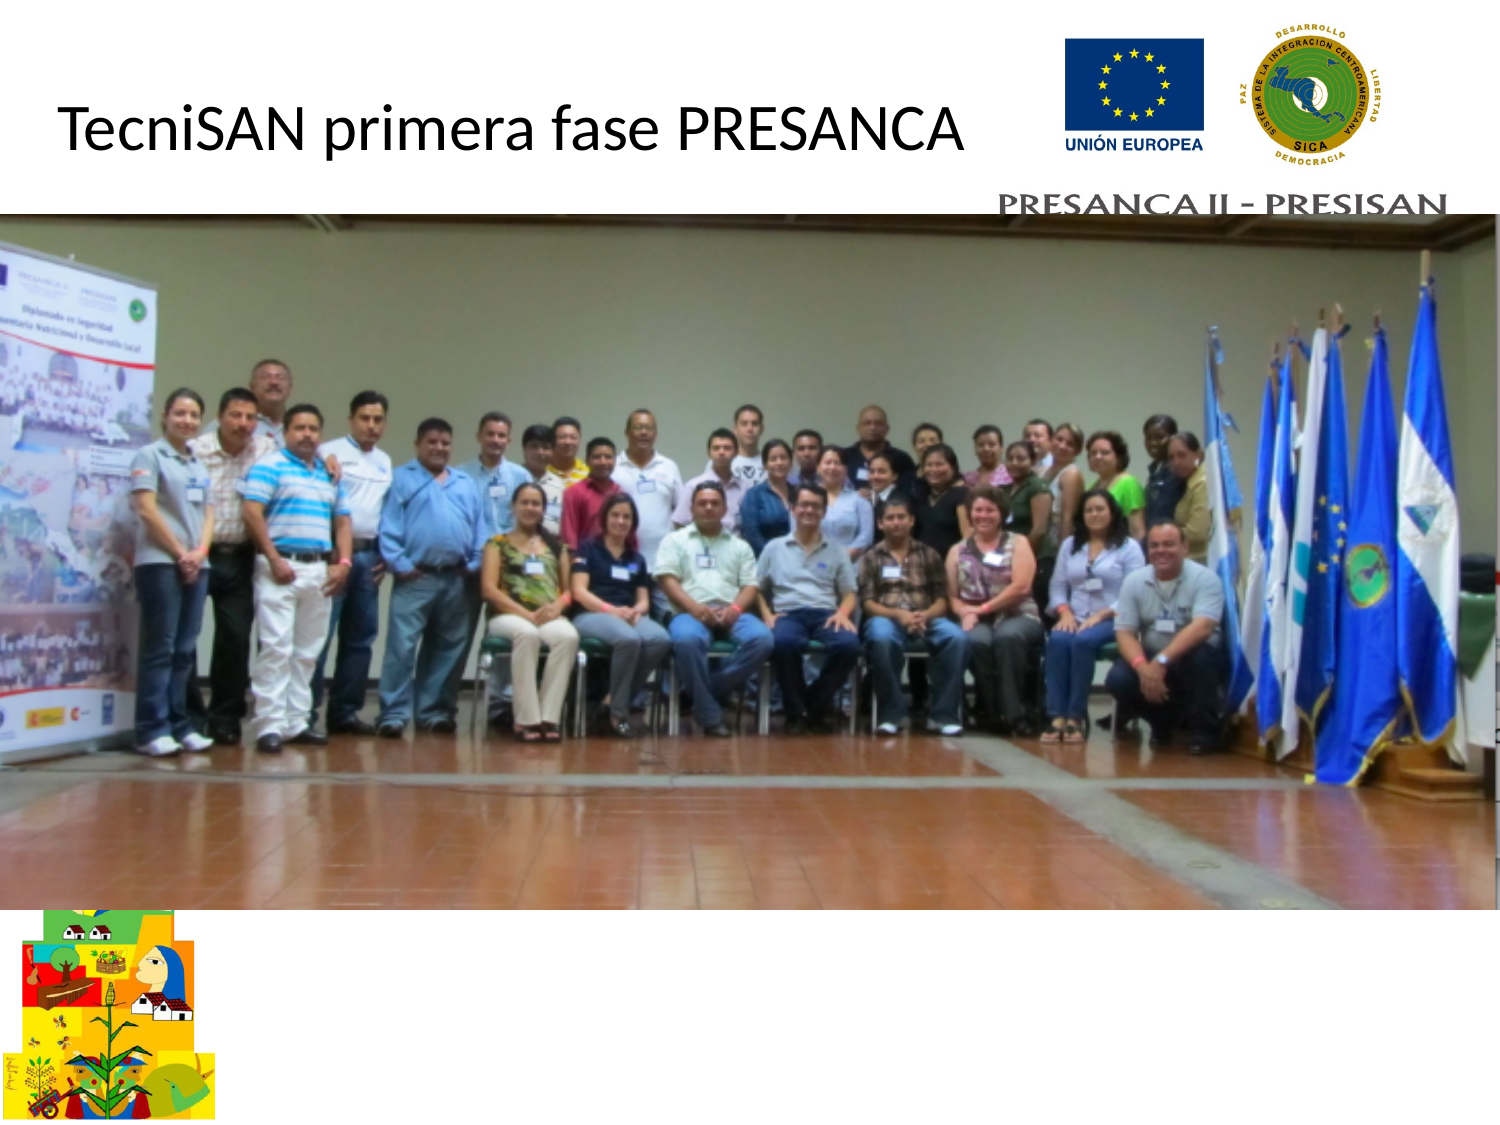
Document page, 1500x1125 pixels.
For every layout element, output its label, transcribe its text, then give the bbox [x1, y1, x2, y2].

title TecniSAN primera fase PRESANCA [17, 31, 1036, 213]
picture [0, 0, 1500, 1122]
